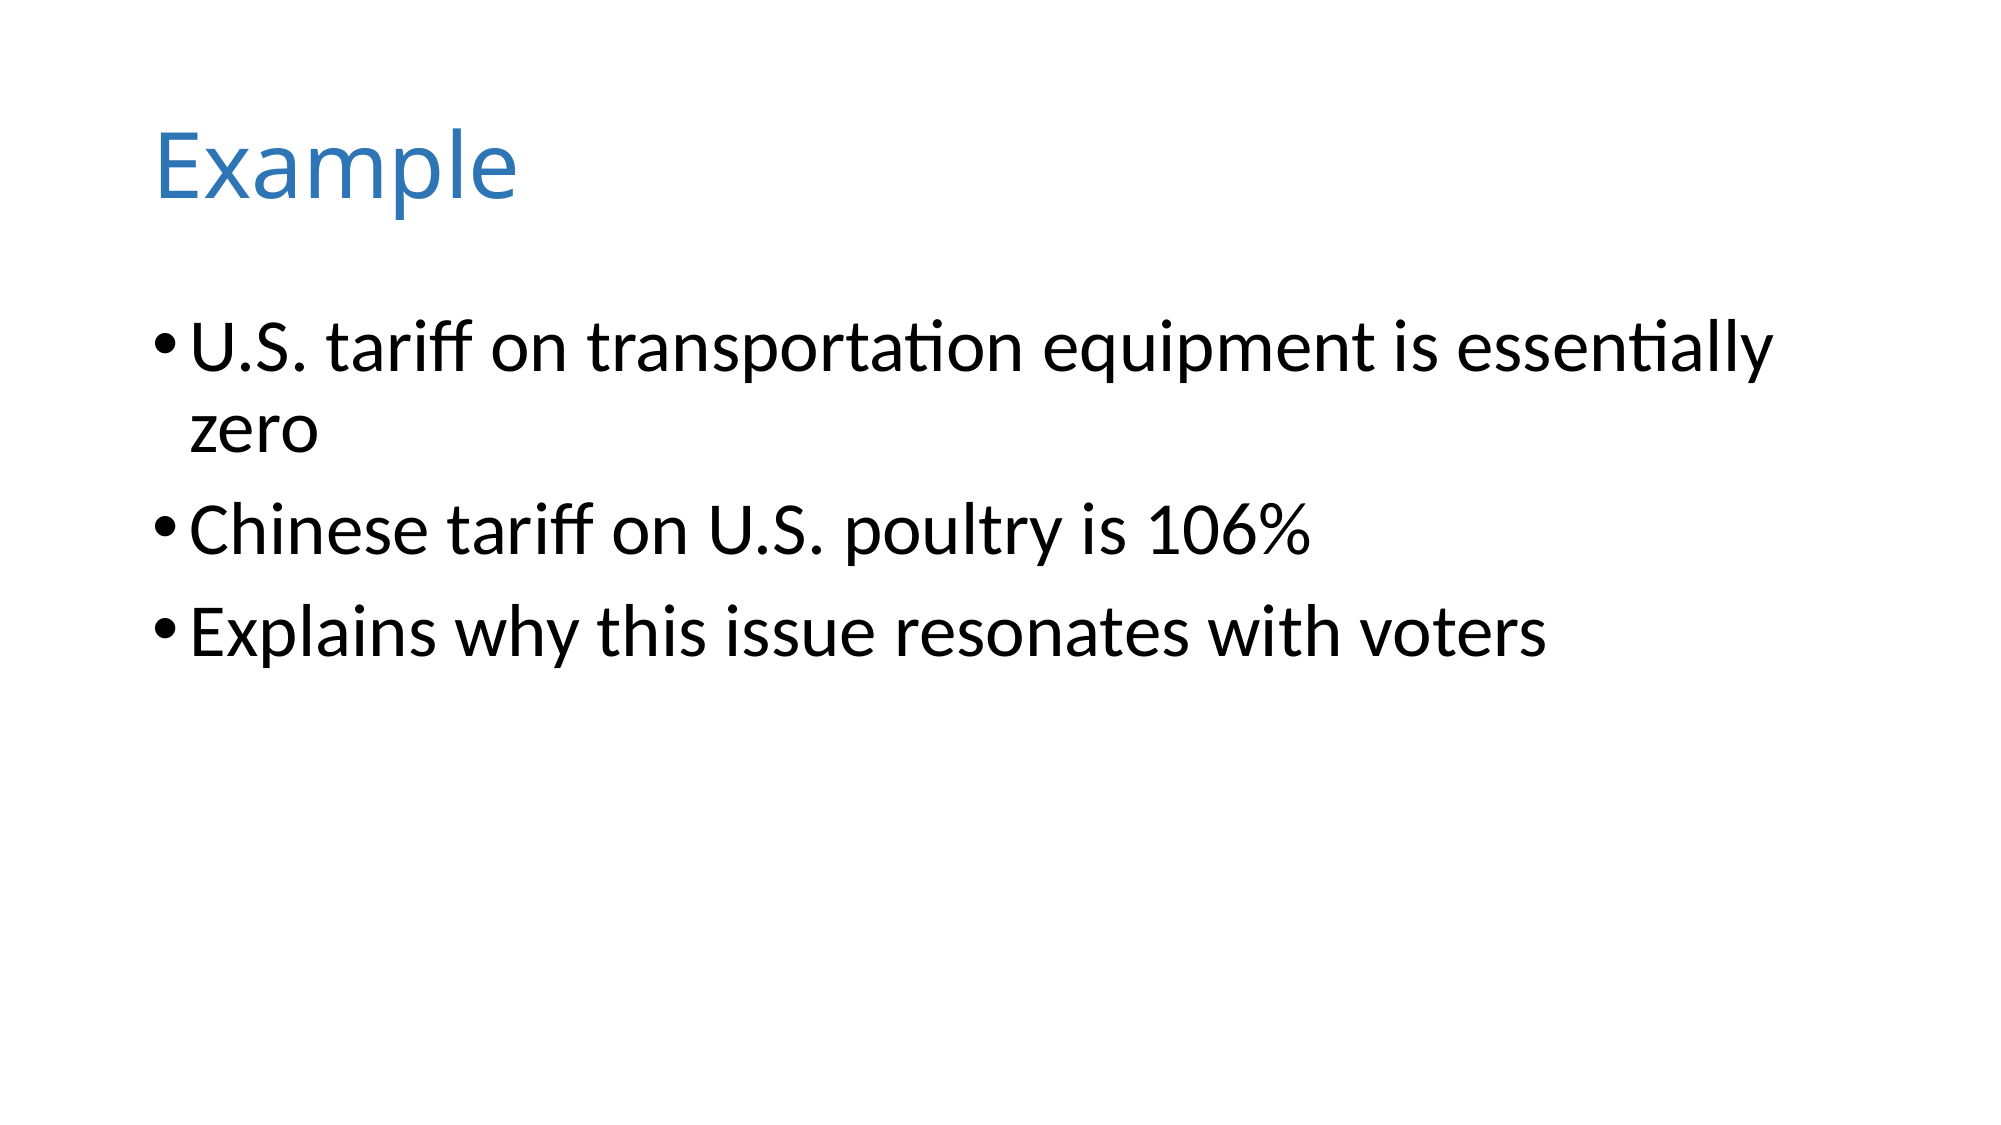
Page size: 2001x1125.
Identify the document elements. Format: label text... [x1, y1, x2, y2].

list U.S. tariff on transportation equipment is essentially zero Chinese tariff on U.S. poultry is 106% Explains why this issue resonates with voters [137, 299, 1863, 1014]
title Example [137, 59, 1863, 278]
